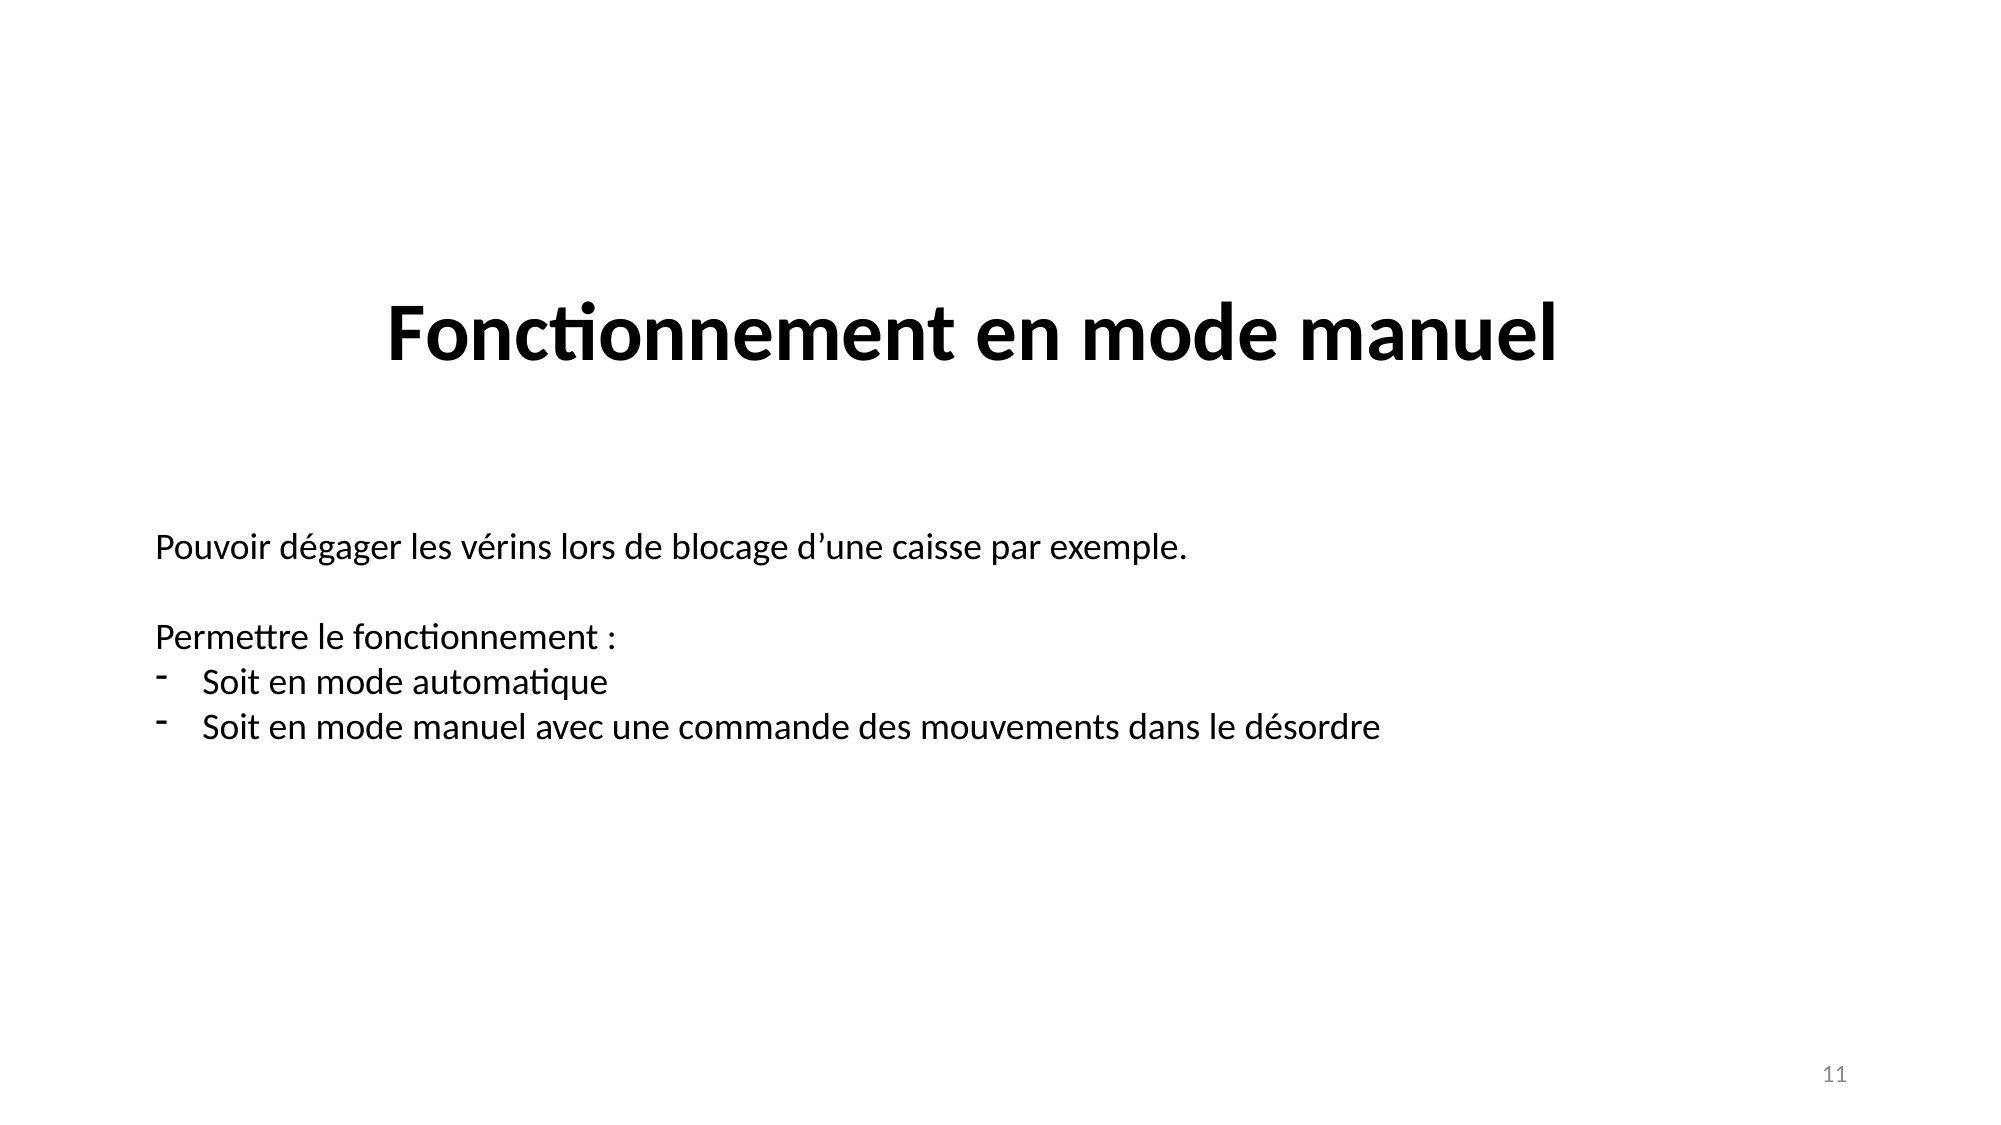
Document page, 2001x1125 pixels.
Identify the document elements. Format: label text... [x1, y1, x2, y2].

text_box Pouvoir dégager les vérins lors de blocage d’une caisse par exemple. Permettre le fonctionnement : Soit en mode automatique Soit en mode manuel avec une commande des mouvements dans le désordre [140, 514, 1894, 755]
slide_number 11 [1412, 1042, 1863, 1103]
text_box Fonctionnement en mode manuel [223, 200, 1724, 472]
